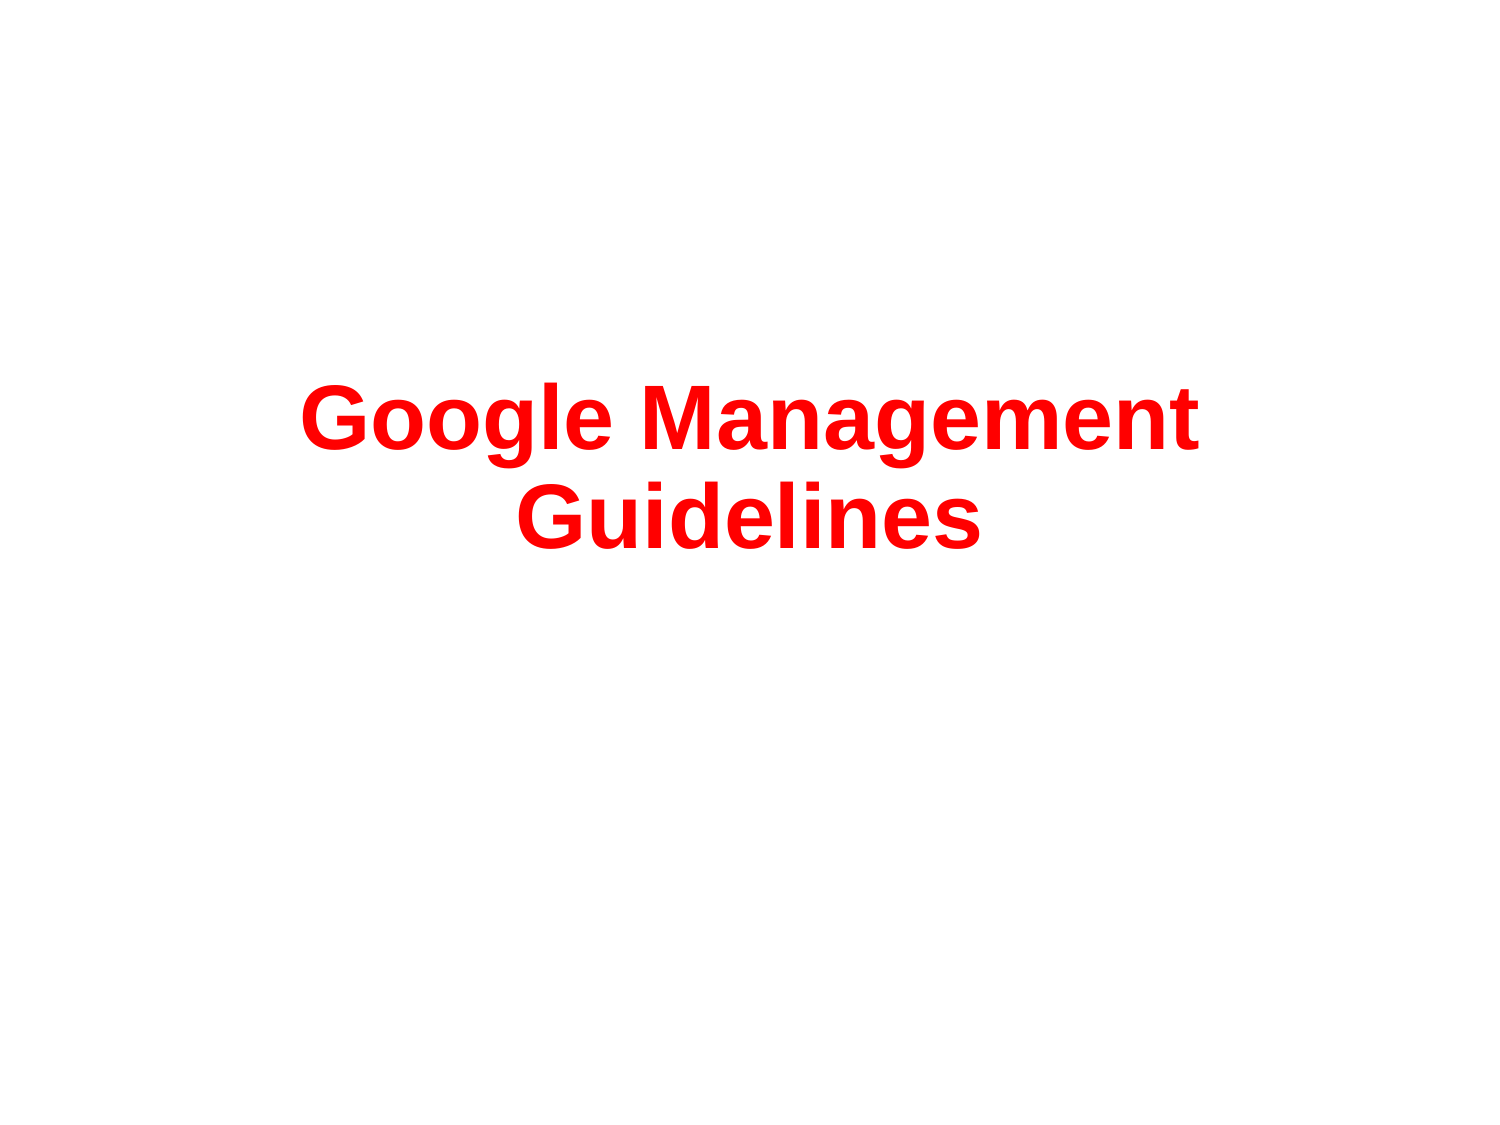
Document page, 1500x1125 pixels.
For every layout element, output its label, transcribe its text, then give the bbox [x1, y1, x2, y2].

title Google Management Guidelines [187, 184, 1313, 576]
